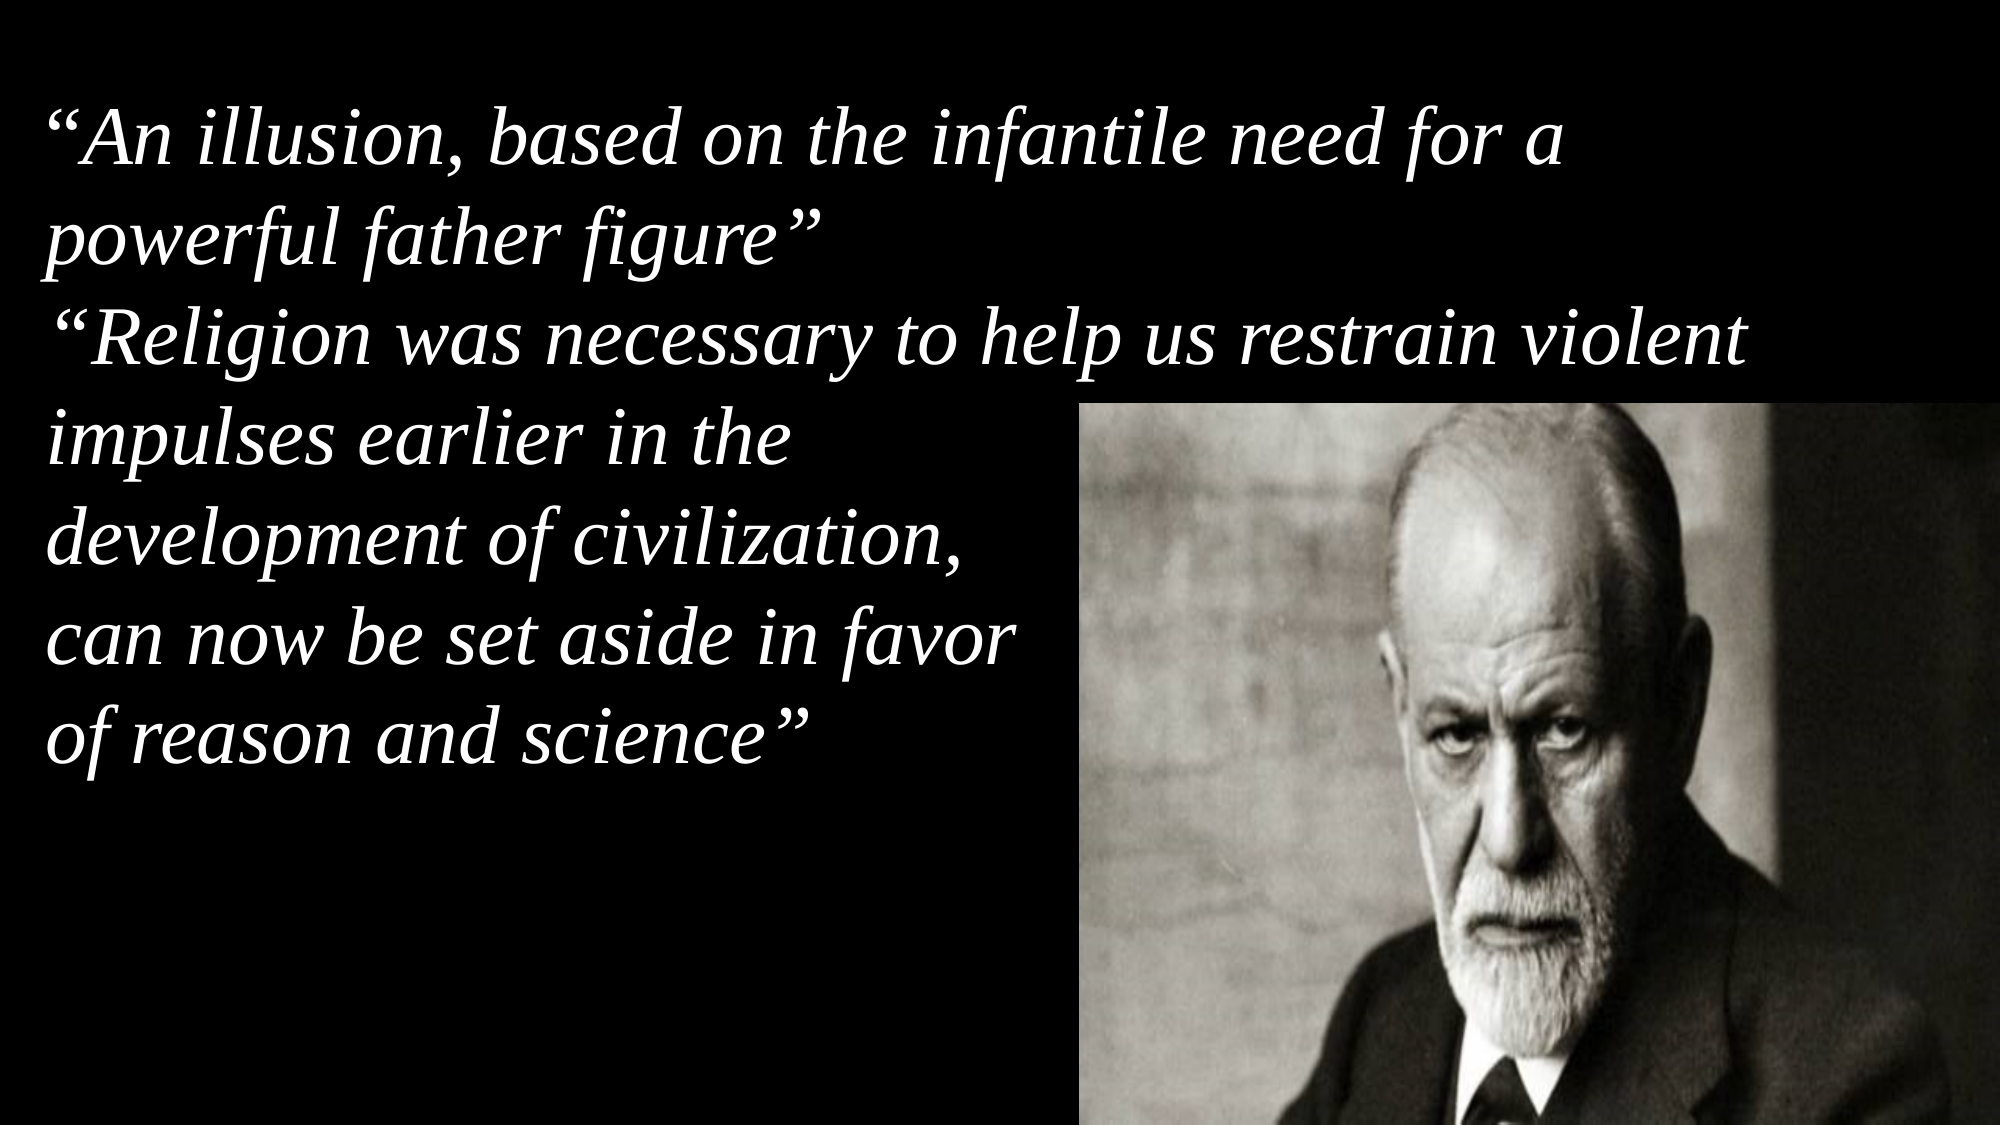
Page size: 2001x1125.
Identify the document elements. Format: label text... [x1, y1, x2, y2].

picture [1079, 403, 2000, 1125]
text_box “An illusion, based on the infantile need for a powerful father figure” “Religion was necessary to help us restrain violent impulses earlier in the development of civilization, can now be set aside in favor of reason and science” [30, 73, 1800, 789]
